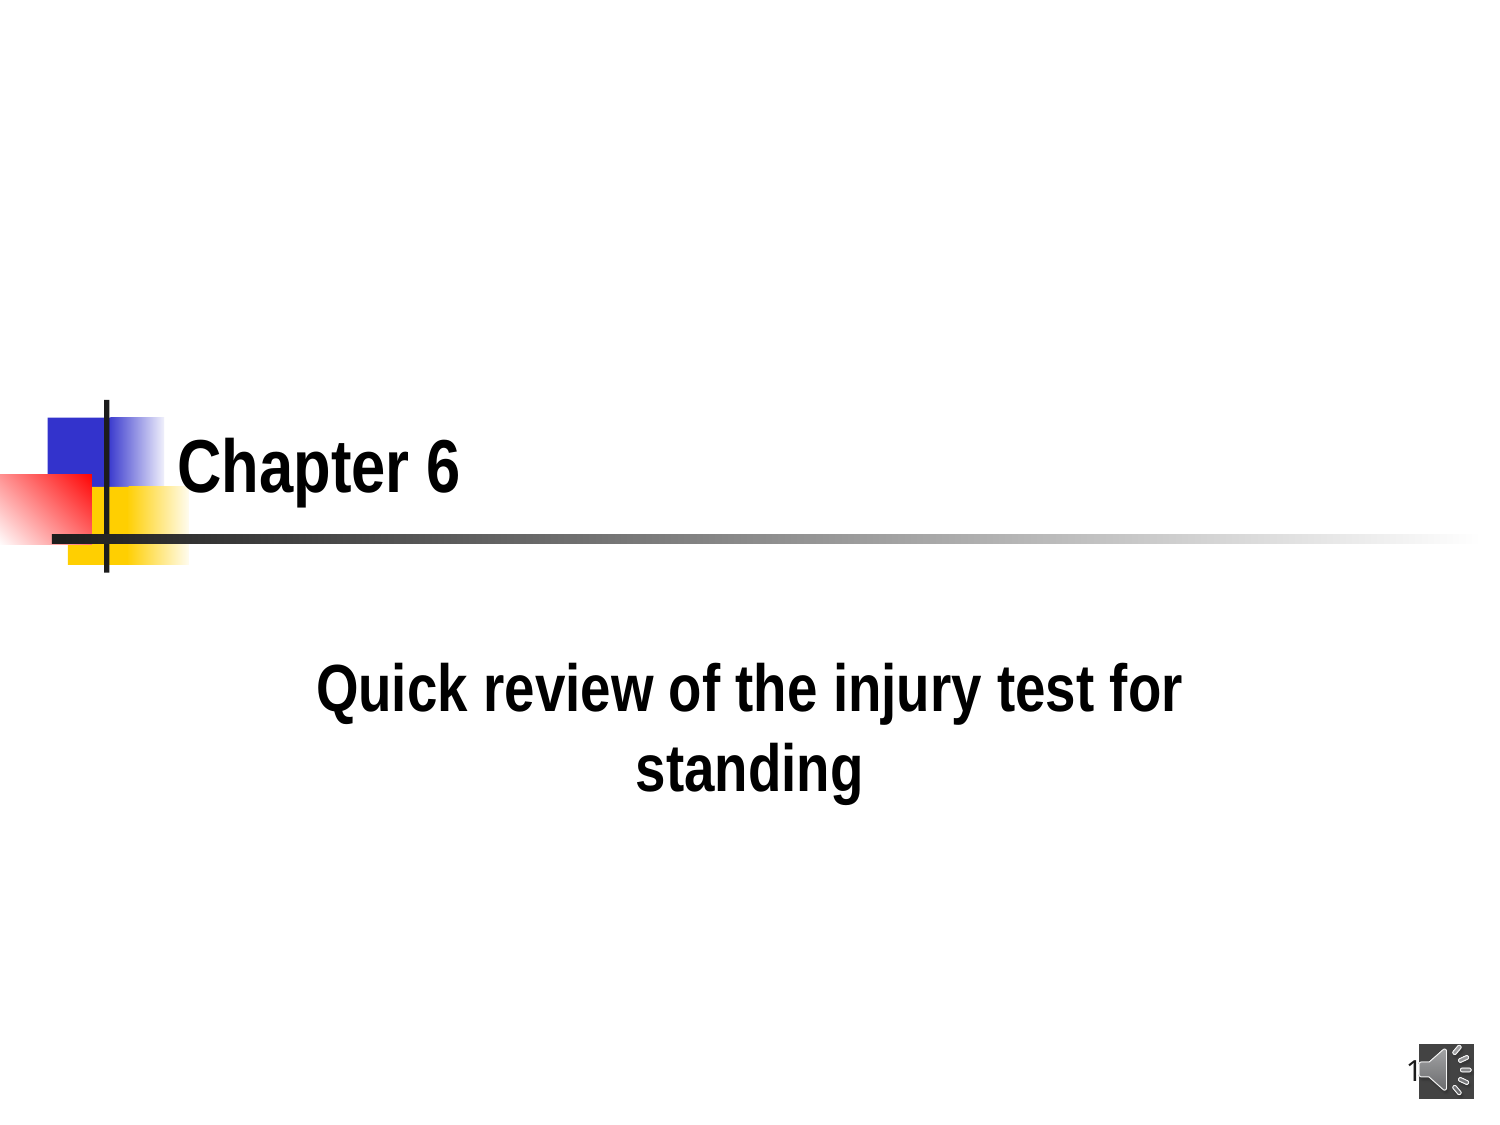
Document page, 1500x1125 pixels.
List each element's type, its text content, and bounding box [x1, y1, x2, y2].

slide_number 1 [1125, 1025, 1438, 1100]
title Chapter 6 [162, 275, 1438, 515]
picture [1417, 1042, 1476, 1101]
subtitle Quick review of the injury test for standing [225, 637, 1275, 925]
